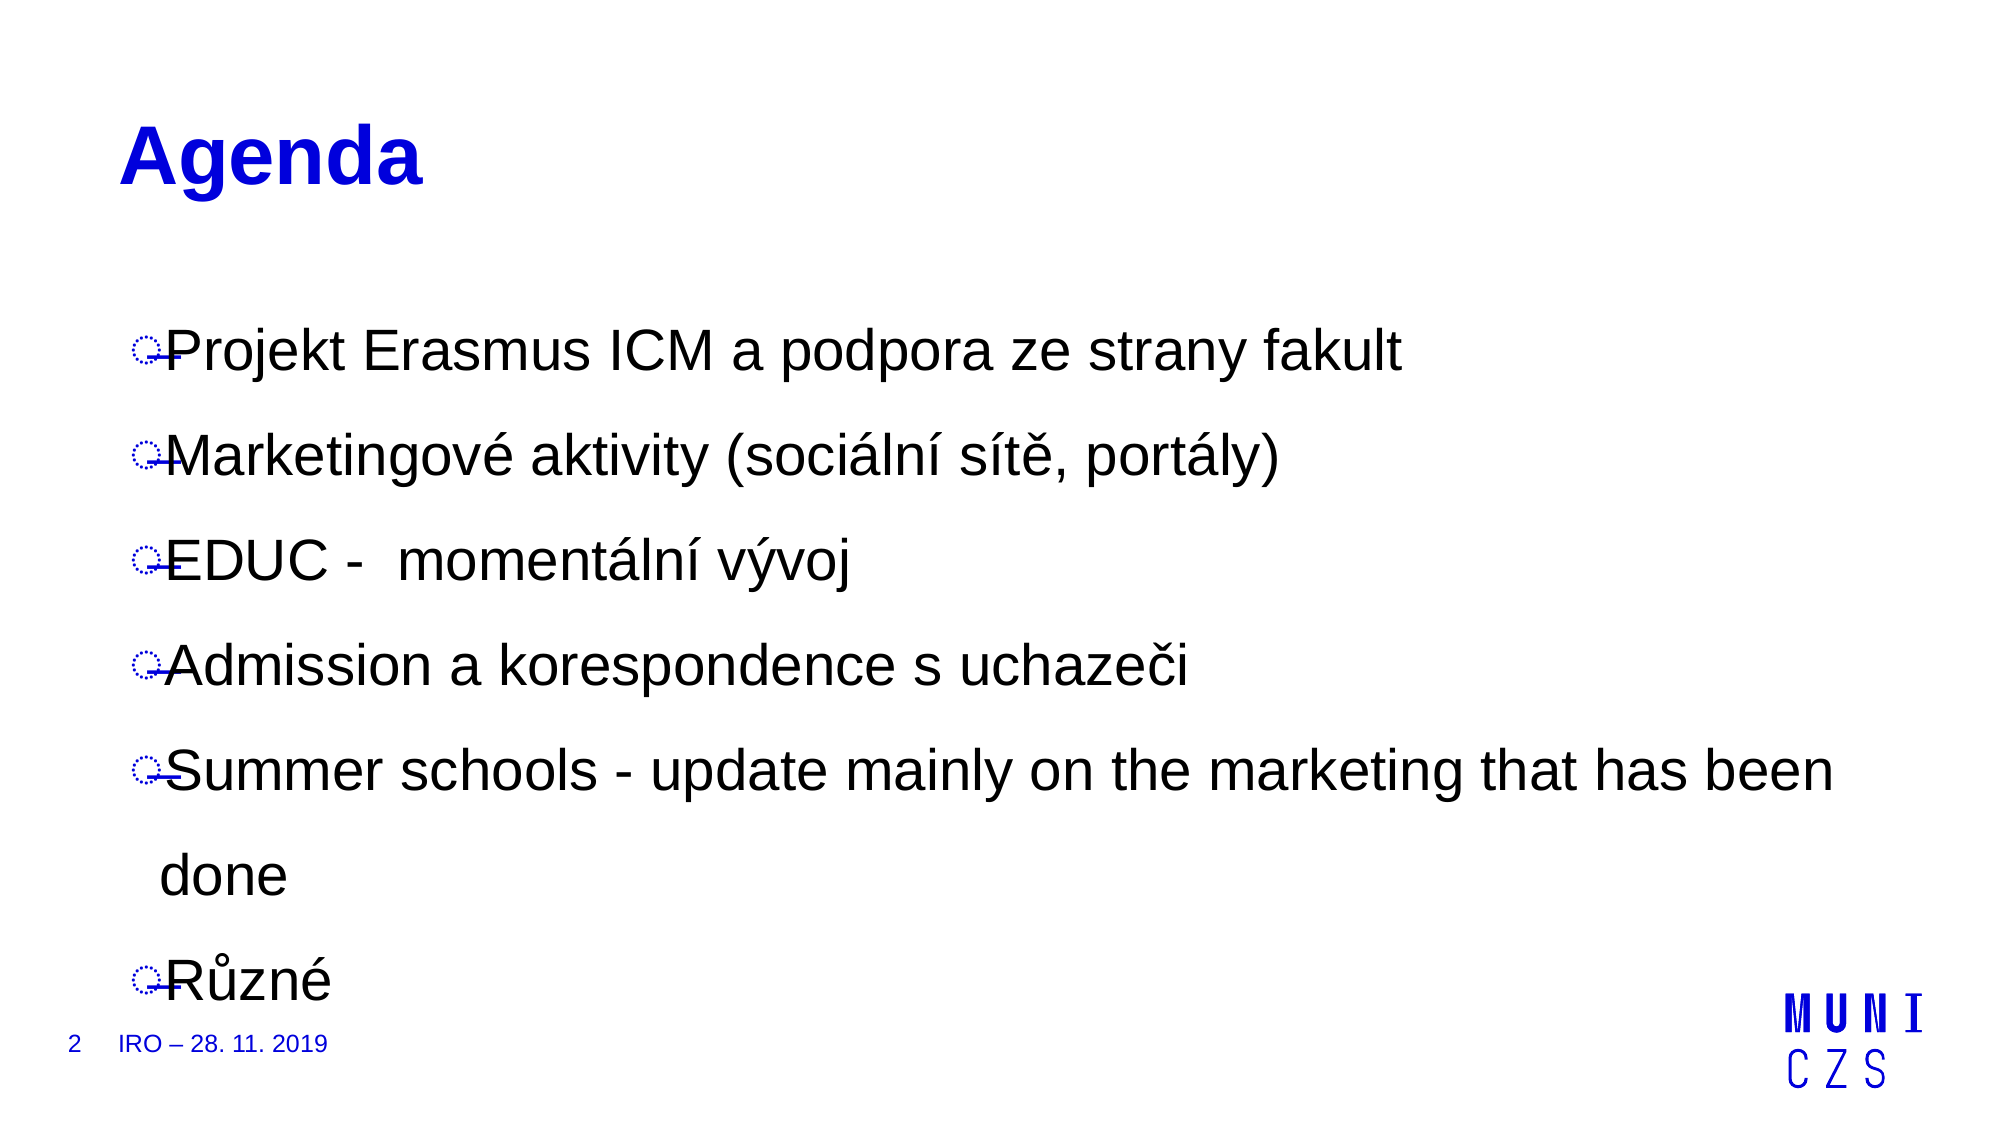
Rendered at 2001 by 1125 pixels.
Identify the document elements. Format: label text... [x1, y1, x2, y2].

footer IRO – 28. 11. 2019 [118, 1022, 1418, 1063]
slide_number 2 [67, 1021, 110, 1063]
title Agenda [118, 118, 1883, 193]
list Projekt Erasmus ICM a podpora ze strany fakult Marketingové aktivity (sociální sítě, portály) EDUC - momentální vývoj Admission a korespondence s uchazeči Summer schools - update mainly on the marketing that has been done Různé [118, 277, 1883, 1022]
